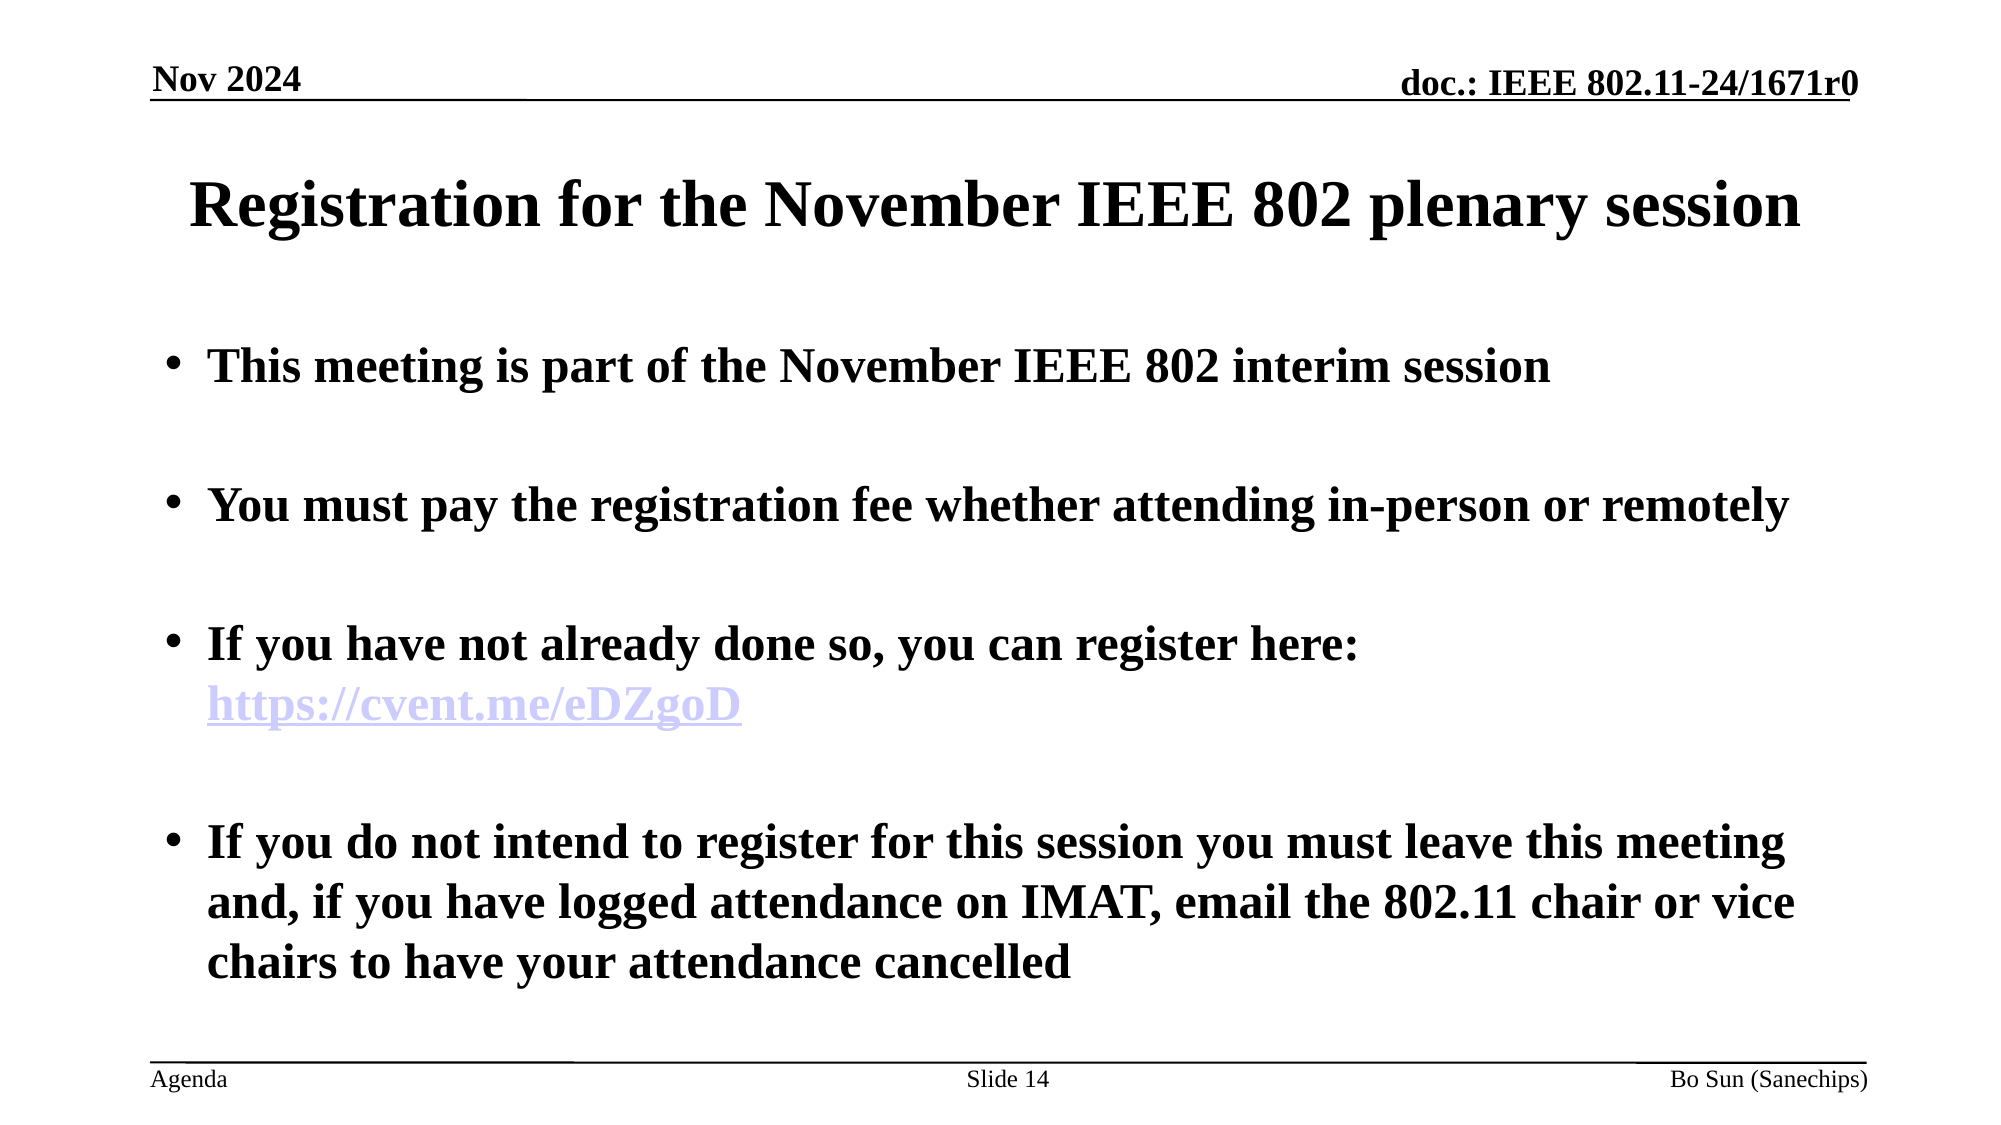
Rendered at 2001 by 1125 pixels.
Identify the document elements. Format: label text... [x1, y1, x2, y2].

text_box This meeting is part of the November IEEE 802 interim session You must pay the registration fee whether attending in-person or remotely If you have not already done so, you can register here: https://cvent.me/eDZgoD If you do not intend to register for this session you must leave this meeting and, if you have logged attendance on IMAT, email the 802.11 chair or vice chairs to have your attendance cancelled [150, 324, 1850, 1013]
text_box Registration for the November IEEE 802 plenary session [124, 112, 1869, 288]
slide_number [152, 54, 563, 100]
footer Bo Sun (Sanechips) [1171, 1061, 1869, 1093]
slide_number Slide [949, 1061, 1067, 1123]
